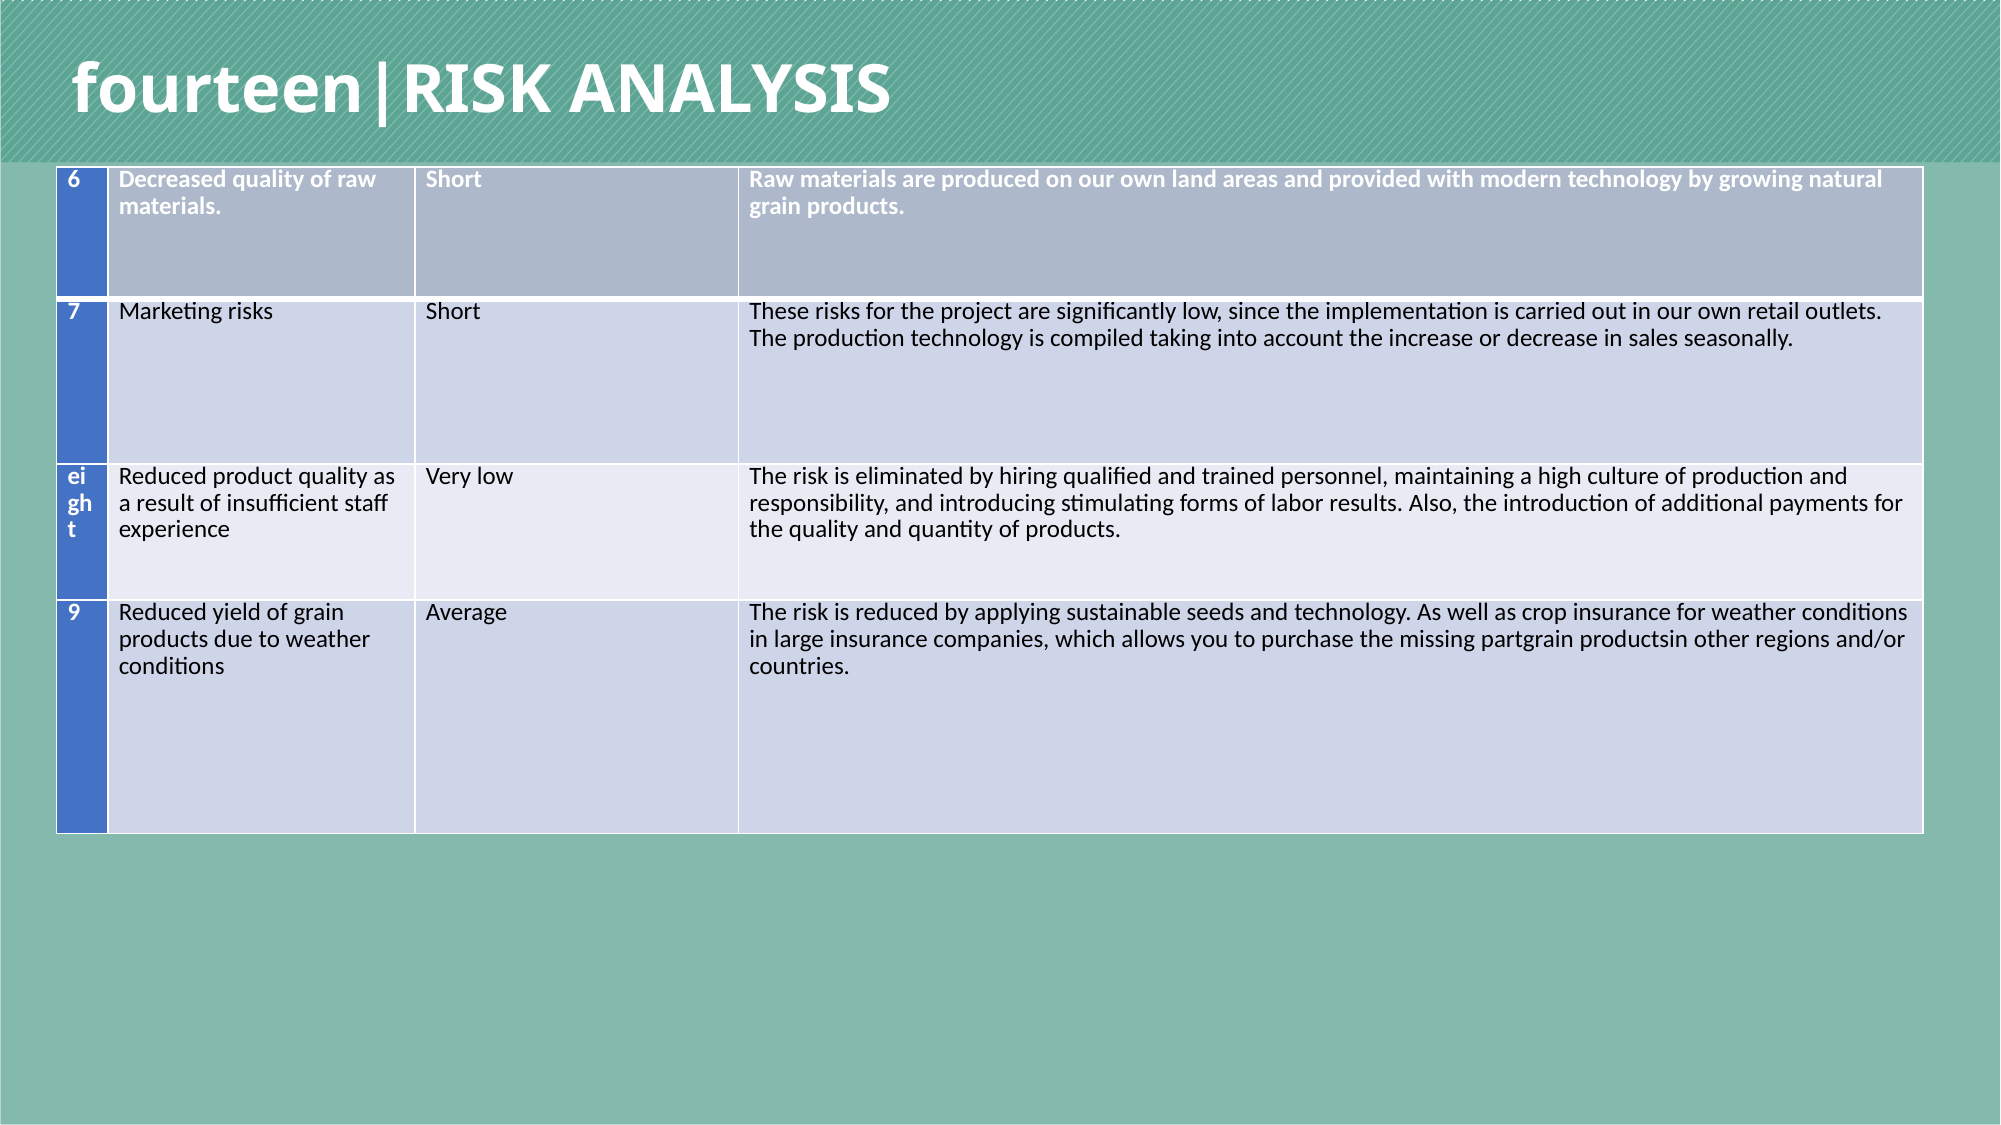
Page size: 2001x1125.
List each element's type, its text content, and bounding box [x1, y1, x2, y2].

table_header Short [416, 168, 738, 296]
table_cell The risk is reduced by applying sustainable seeds and technology. As well as crop insurance for weather conditions in large insurance companies, which allows you to purchase the missing partgrain productsin other regions and/or countries. [739, 601, 1922, 833]
table_cell 9 [57, 601, 107, 833]
table_header Decreased quality of raw materials. [109, 168, 414, 296]
table_header Raw materials are produced on our own land areas and provided with modern technology by growing natural grain products. [739, 168, 1922, 296]
table_cell Very low [416, 465, 738, 599]
picture [0, 0, 2001, 1125]
table_header 6 [57, 168, 107, 296]
table_cell 7 [57, 302, 107, 463]
table_cell The risk is eliminated by hiring qualified and trained personnel, maintaining a high culture of production and responsibility, and introducing stimulating forms of labor results. Also, the introduction of additional payments for the quality and quantity of products. [739, 465, 1922, 599]
table_cell Reduced yield of grain products due to weather conditions [109, 601, 414, 833]
table_cell Average [416, 601, 738, 833]
title fourteen|RISK ANALYSIS [56, 43, 1970, 140]
table_cell Marketing risks [109, 302, 414, 463]
table_cell Short [416, 302, 738, 463]
table_cell These risks for the project are significantly low, since the implementation is carried out in our own retail outlets. The production technology is compiled taking into account the increase or decrease in sales seasonally. [739, 302, 1922, 463]
table_cell eight [57, 465, 107, 599]
table_cell Reduced product quality as a result of insufficient staff experience [109, 465, 414, 599]
